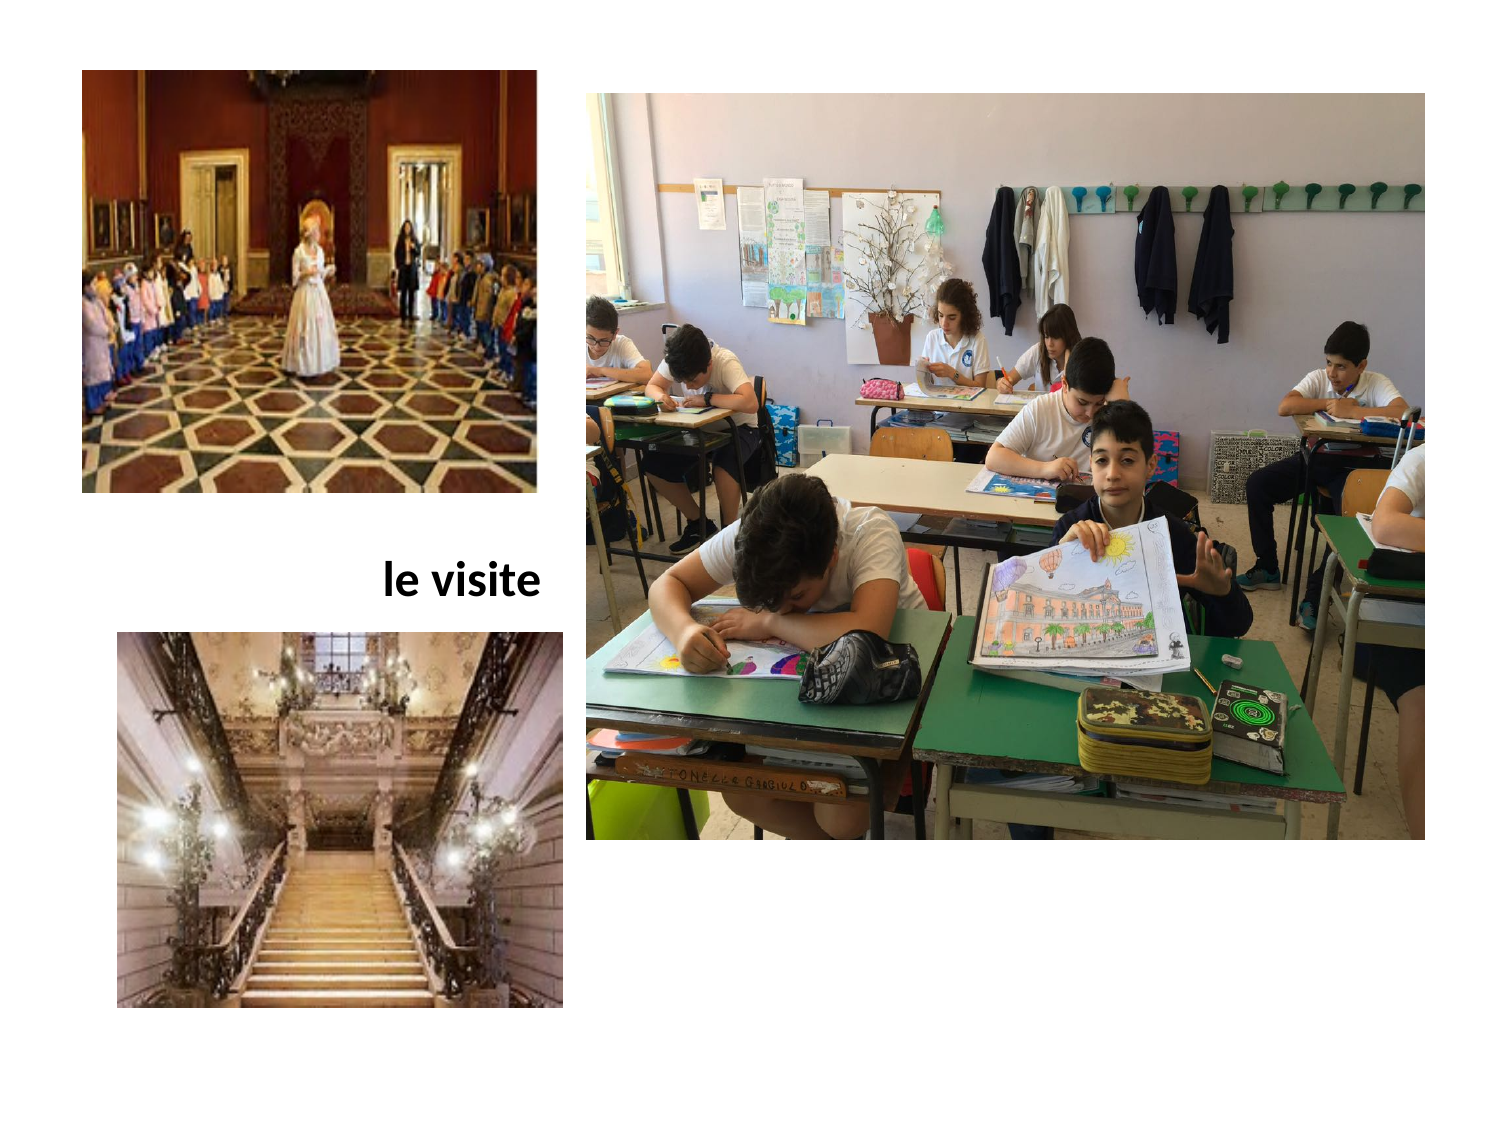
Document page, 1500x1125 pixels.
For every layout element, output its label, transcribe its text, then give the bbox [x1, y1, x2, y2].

picture [116, 632, 563, 1008]
picture [81, 70, 540, 493]
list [586, 93, 1426, 840]
list le visite [75, 539, 569, 1005]
